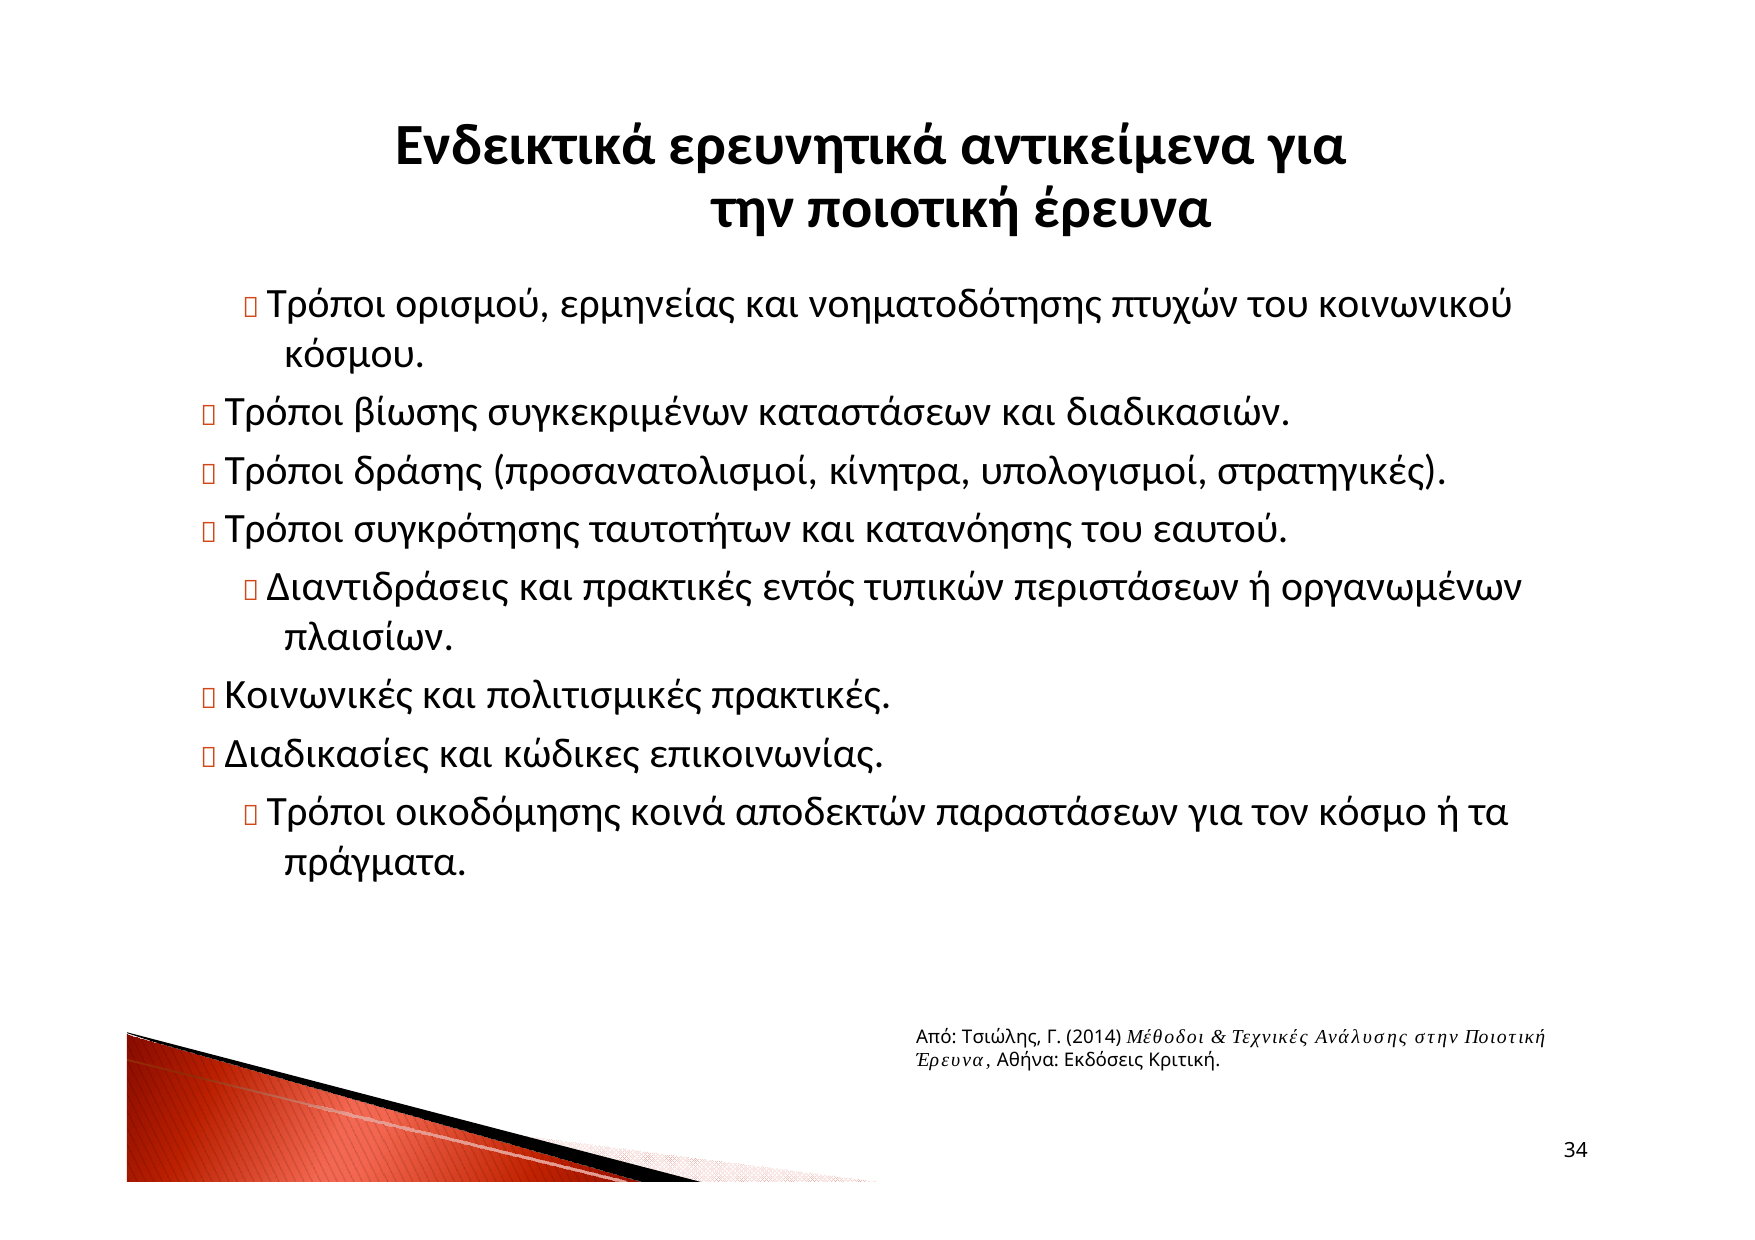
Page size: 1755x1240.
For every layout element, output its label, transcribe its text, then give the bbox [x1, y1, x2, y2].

text_box [641, 1166, 701, 1182]
text_box [641, 1086, 883, 1182]
text_box 34 [1561, 1136, 1593, 1162]
list  Τρόποι ορισμού, ερμηνείας και νοηματοδότησης πτυχών του κοινωνικού κόσμου.  Τρόποι βίωσης συγκεκριμένων καταστάσεων και διαδικασιών.  Τρόποι δράσης (προσανατολισμοί, κίνητρα, υπολογισμοί, στρατηγικές).  Τρόποι συγκρότησης ταυτοτήτων και κατανόησης του εαυτού.  Διαντιδράσεις και πρακτικές εντός τυπικών περιστάσεων ή οργανωμένων πλαισίων.  Κοινωνικές και πολιτισμικές πρακτικές.  Διαδικασίες και κώδικες επικοινωνίας.  Τρόποι οικοδόμησης κοινά αποδεκτών παραστάσεων για τον κόσμο ή τα πράγματα. [198, 193, 1556, 981]
text_box [126, 1034, 641, 1182]
text_box [307, 1105, 628, 1182]
text_box Ενδεικτικά ερευνητικά αντικείμενα για την ποιοτική έρευνα [392, 113, 1438, 239]
text_box Από: Τσιώλης, Γ. (2014) Μέθοδοι & Τεχνικές Ανάλυσης στην Ποιοτική Έρευνα, Αθήνα: Εκδόσεις Κριτική. [913, 1025, 1576, 1071]
